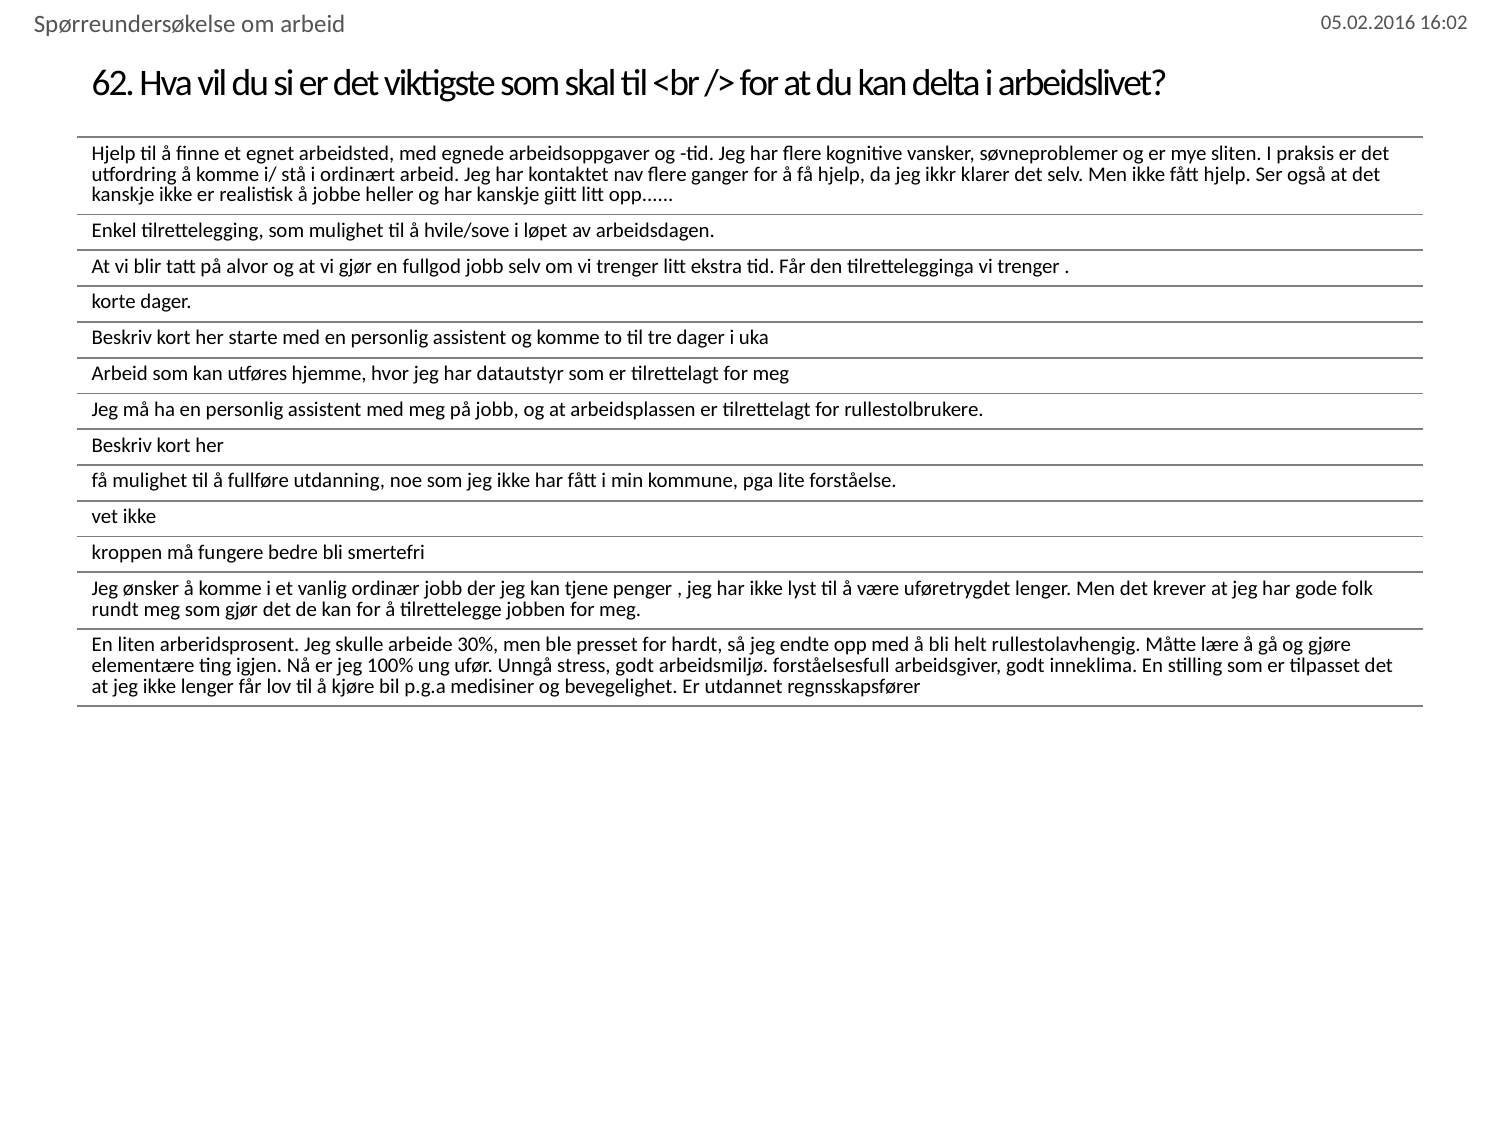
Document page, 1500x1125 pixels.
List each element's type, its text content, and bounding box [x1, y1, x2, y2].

title 62. Hva vil du si er det viktigste som skal til <br /> for at du kan delta i arbeidslivet? [76, 38, 1427, 126]
table_cell At vi blir tatt på alvor og at vi gjør en fullgod jobb selv om vi trenger litt ekstra tid. Får den tilrettelegginga vi trenger . [77, 251, 1423, 285]
table_cell korte dager. [77, 287, 1423, 321]
table_cell få mulighet til å fullføre utdanning, noe som jeg ikke har fått i min kommune, pga lite forståelse. [77, 466, 1423, 500]
table_cell Jeg må ha en personlig assistent med meg på jobb, og at arbeidsplassen er tilrettelagt for rullestolbrukere. [77, 394, 1423, 428]
table_cell Beskriv kort her [77, 430, 1423, 464]
list Spørreundersøkelse om arbeid [0, 0, 1500, 38]
table_cell Enkel tilrettelegging, som mulighet til å hvile/sove i løpet av arbeidsdagen. [77, 215, 1423, 249]
table_cell Jeg ønsker å komme i et vanlig ordinær jobb der jeg kan tjene penger , jeg har ikke lyst til å være uføretrygdet lenger. Men det krever at jeg har gode folk rundt meg som gjør det de kan for å tilrettelegge jobben for meg. [77, 573, 1423, 628]
table_cell En liten arberidsprosent. Jeg skulle arbeide 30%, men ble presset for hardt, så jeg endte opp med å bli helt rullestolavhengig. Måtte lære å gå og gjøre elementære ting igjen. Nå er jeg 100% ung ufør. Unngå stress, godt arbeidsmiljø. forståelsesfull arbeidsgiver, godt inneklima. En stilling som er tilpasset det at jeg ikke lenger får lov til å kjøre bil p.g.a medisiner og bevegelighet. Er utdannet regnsskapsfører [77, 630, 1423, 705]
table_header Hjelp til å finne et egnet arbeidsted, med egnede arbeidsoppgaver og -tid. Jeg har flere kognitive vansker, søvneproblemer og er mye sliten. I praksis er det utfordring å komme i/ stå i ordinært arbeid. Jeg har kontaktet nav flere ganger for å få hjelp, da jeg ikkr klarer det selv. Men ikke fått hjelp. Ser også at det kanskje ikke er realistisk å jobbe heller og har kanskje giitt litt opp...... [77, 138, 1423, 214]
table_cell kroppen må fungere bedre bli smertefri [77, 537, 1423, 571]
table_cell vet ikke [77, 502, 1423, 536]
table_cell Beskriv kort her starte med en personlig assistent og komme to til tre dager i uka [77, 323, 1423, 357]
table_cell Arbeid som kan utføres hjemme, hvor jeg har datautstyr som er tilrettelagt for meg [77, 359, 1423, 393]
